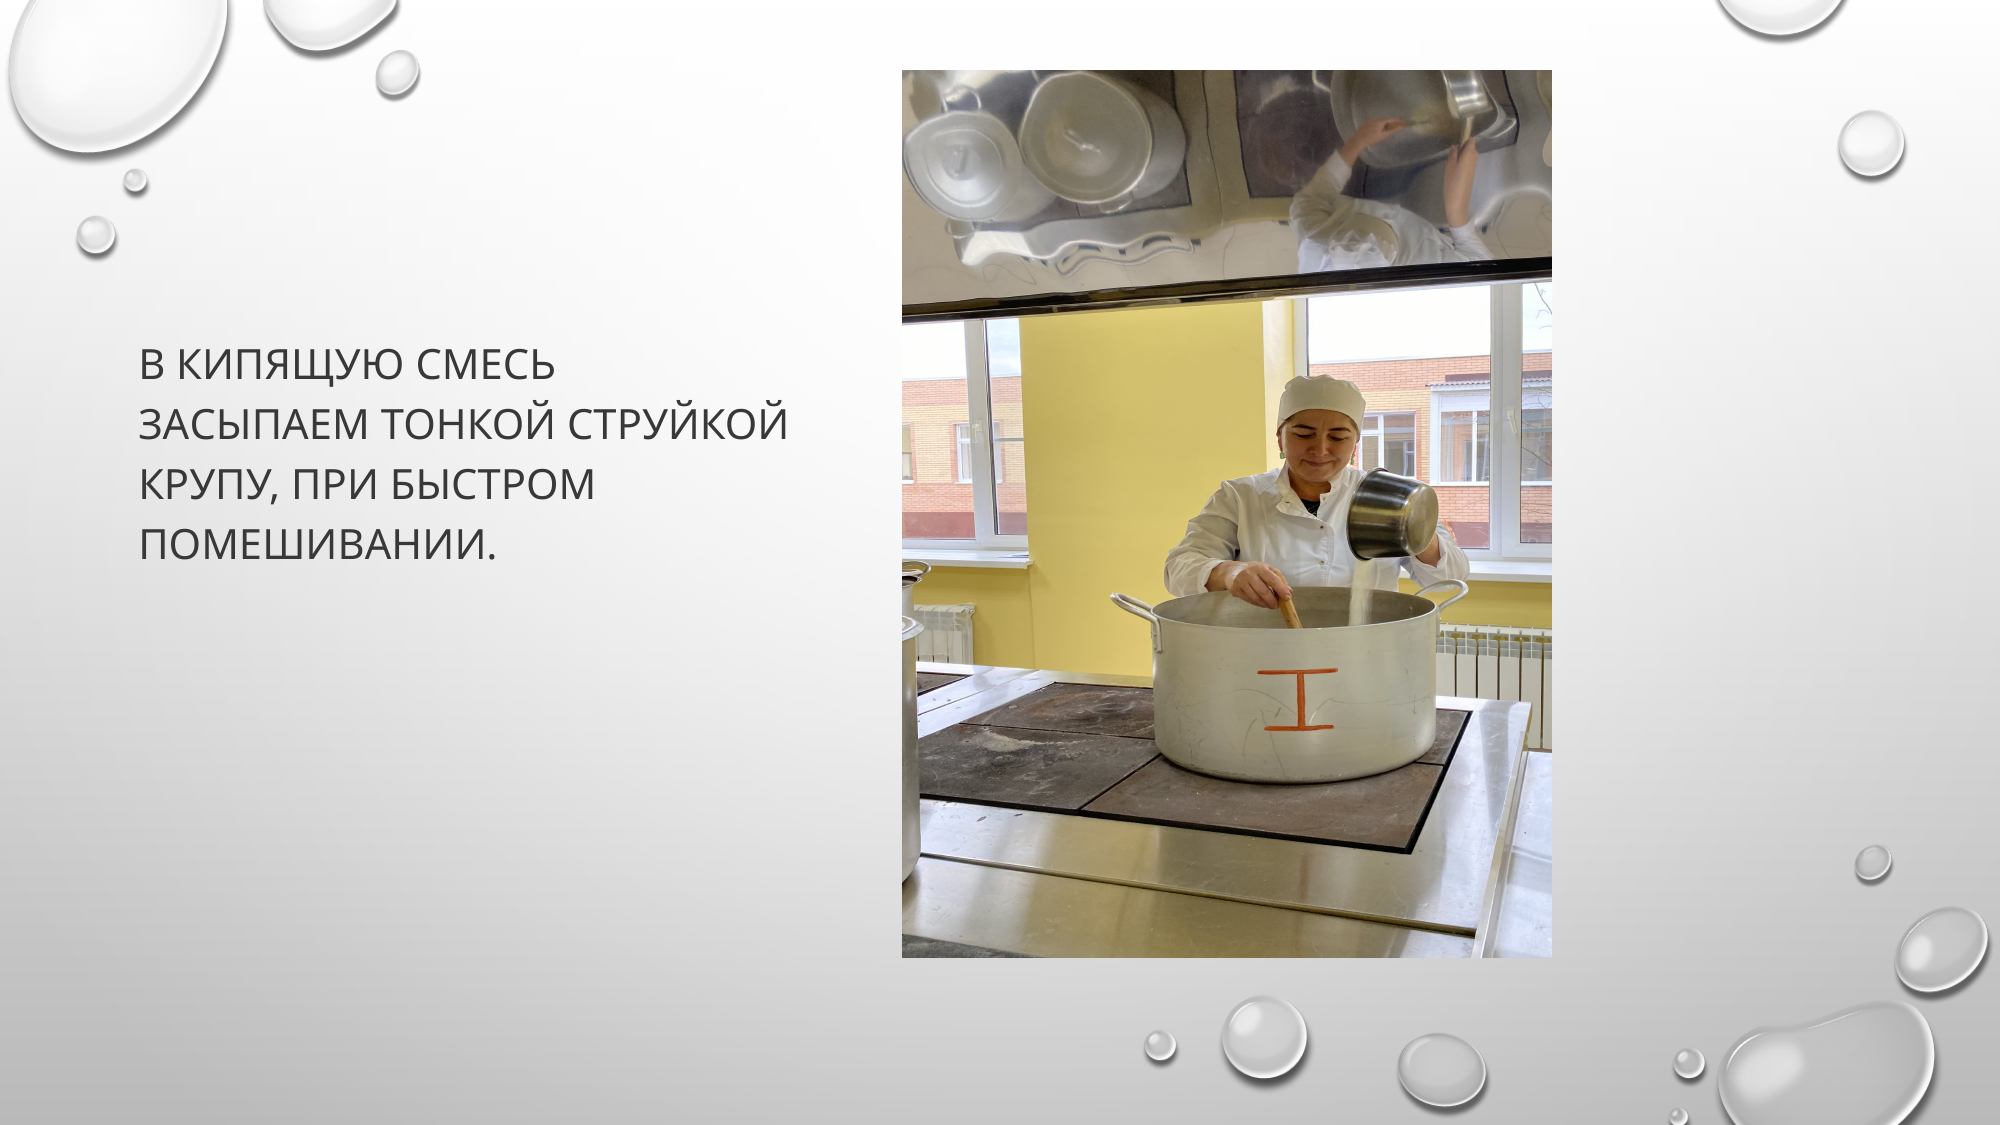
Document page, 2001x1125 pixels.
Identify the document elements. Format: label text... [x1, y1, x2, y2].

list В кипящую смесь засыпаем тонкой струйкой крупу, при быстром помешивании. [123, 319, 812, 664]
picture [0, 0, 2000, 1125]
